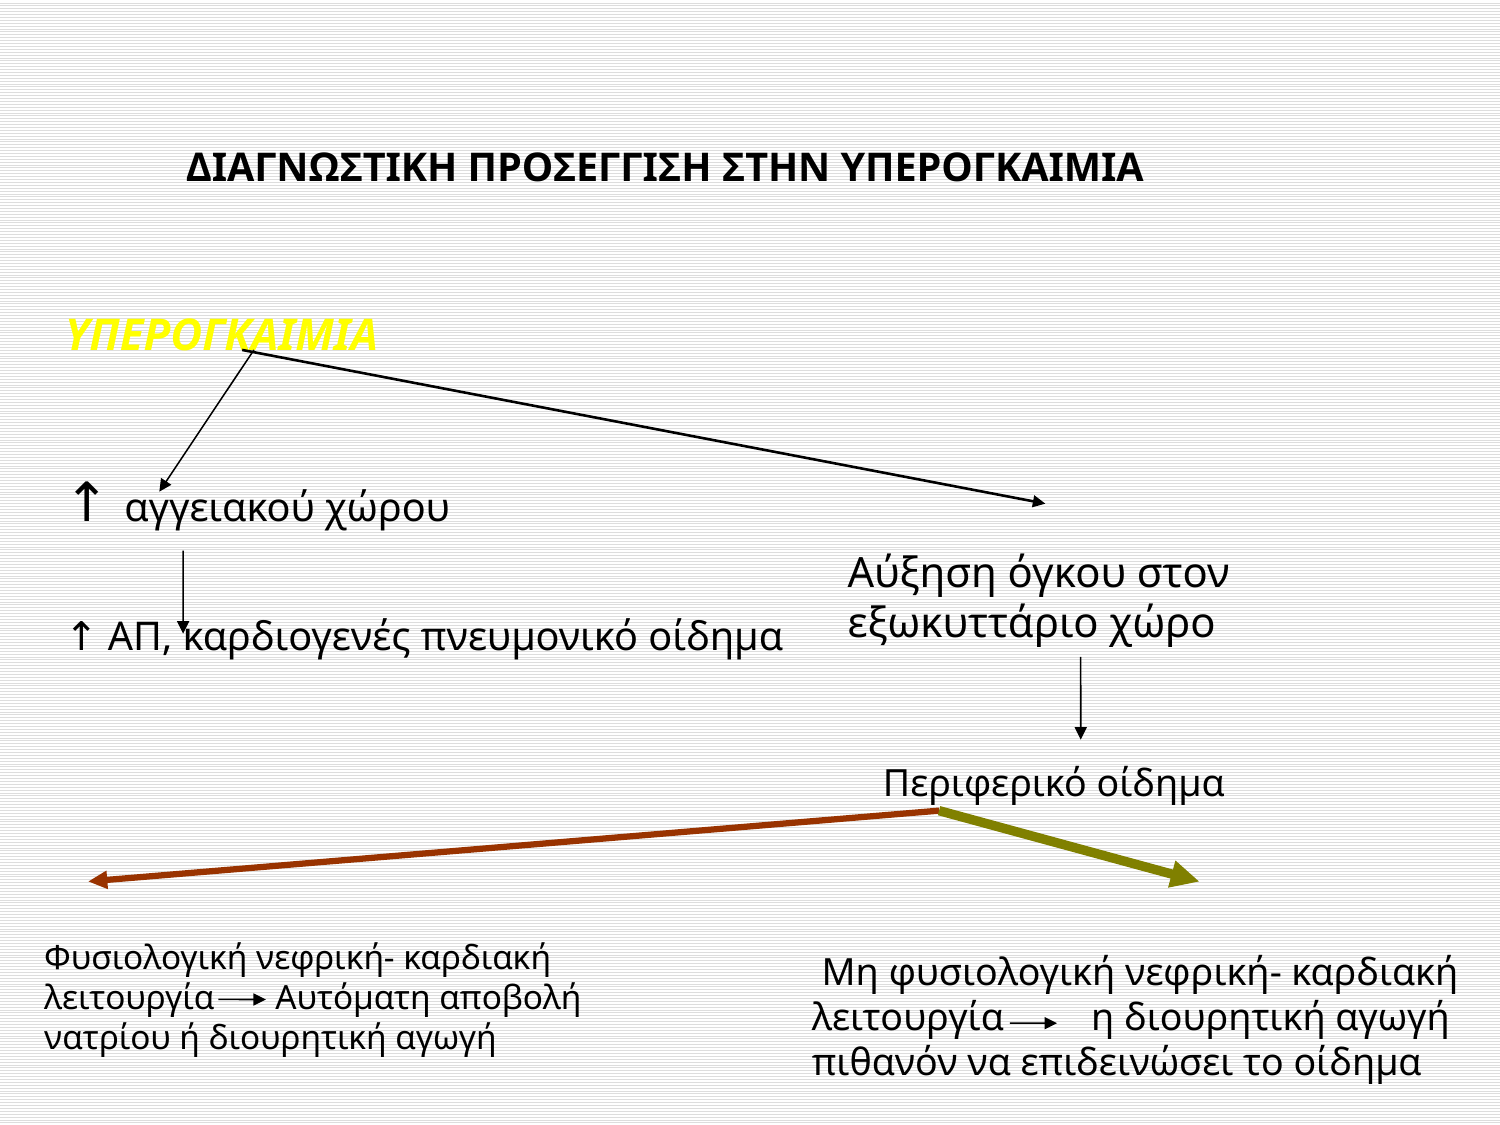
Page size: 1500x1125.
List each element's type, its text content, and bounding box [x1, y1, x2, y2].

text_box [1074, 656, 1087, 740]
text_box Αύξηση όγκου στον εξωκυττάριο χώρο [832, 538, 1306, 654]
text_box [242, 349, 1046, 508]
text_box [88, 810, 939, 887]
text_box [939, 810, 1199, 885]
text_box [176, 550, 190, 634]
text_box [218, 993, 266, 1006]
text_box Μη φυσιολογική νεφρική- καρδιακή λειτουργία η διουρητική αγωγή πιθανόν να επιδεινώσει το οίδημα [797, 940, 1500, 1091]
text_box Φυσιολογική νεφρική- καρδιακή λειτουργία Αυτόματη αποβολή νατρίου ή διουρητική αγωγή [29, 928, 632, 1064]
text_box ΔΙΑΓΝΩΣΤΙΚΗ ΠΡΟΣΕΓΓΙΣΗ ΣΤΗΝ ΥΠΕΡΟΓΚΑΙΜΙΑ [171, 0, 1468, 197]
text_box ΥΠΕΡΟΓΚΑΙΜΙΑ ↑ αγγειακού χώρου ↑ ΑΠ, καρδιογενές πνευμονικό οίδημα [50, 220, 1469, 1006]
text_box [159, 352, 252, 492]
text_box Περιφερικό οίδημα [868, 751, 1388, 812]
text_box [1009, 1016, 1058, 1030]
